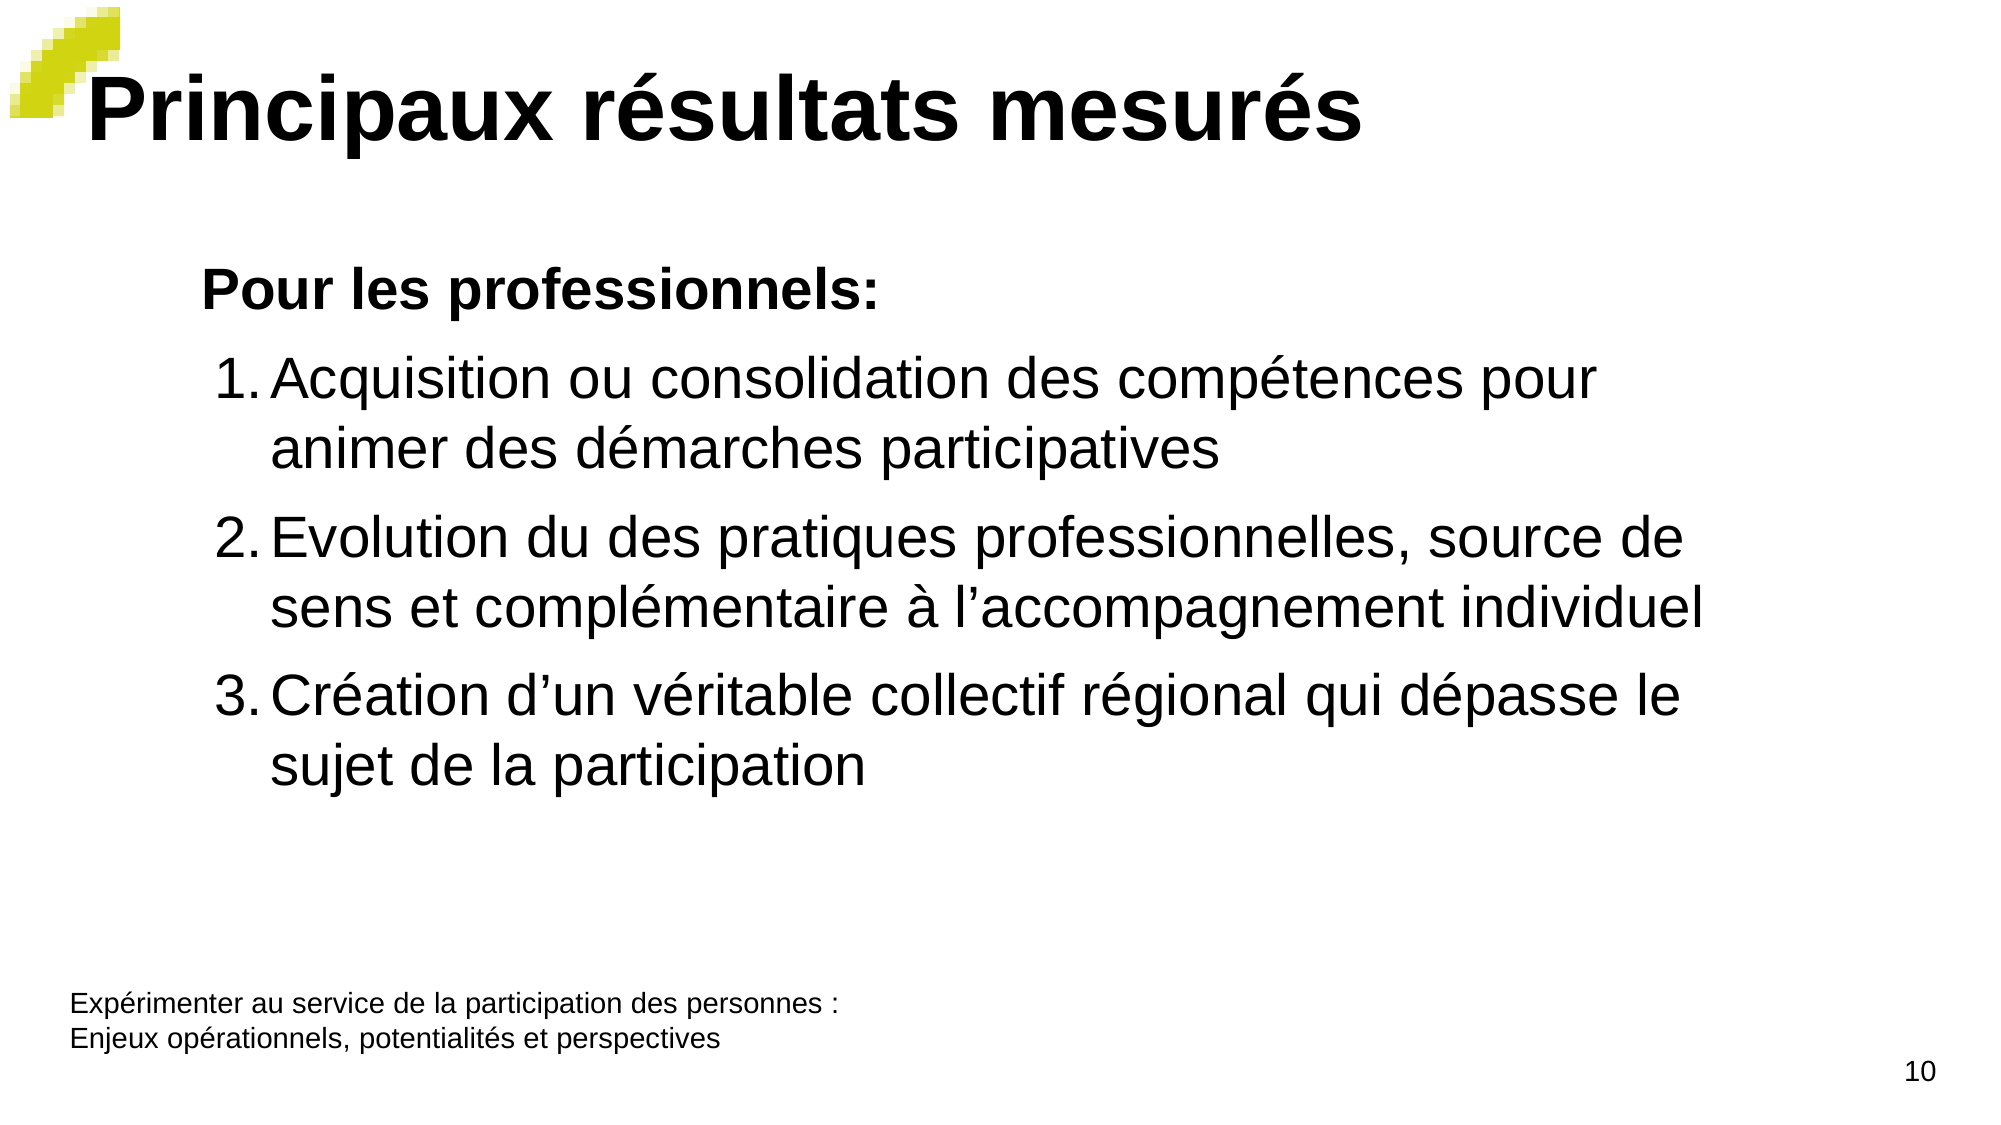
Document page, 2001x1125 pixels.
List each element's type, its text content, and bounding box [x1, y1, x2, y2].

title Principaux résultats mesurés [71, 54, 1797, 272]
text_box Pour les professionnels: Acquisition ou consolidation des compétences pour animer des démarches participatives Evolution du des pratiques professionnelles, source de sens et complémentaire à l’accompagnement individuel Création d’un véritable collectif régional qui dépasse le sujet de la participation [186, 243, 1729, 805]
